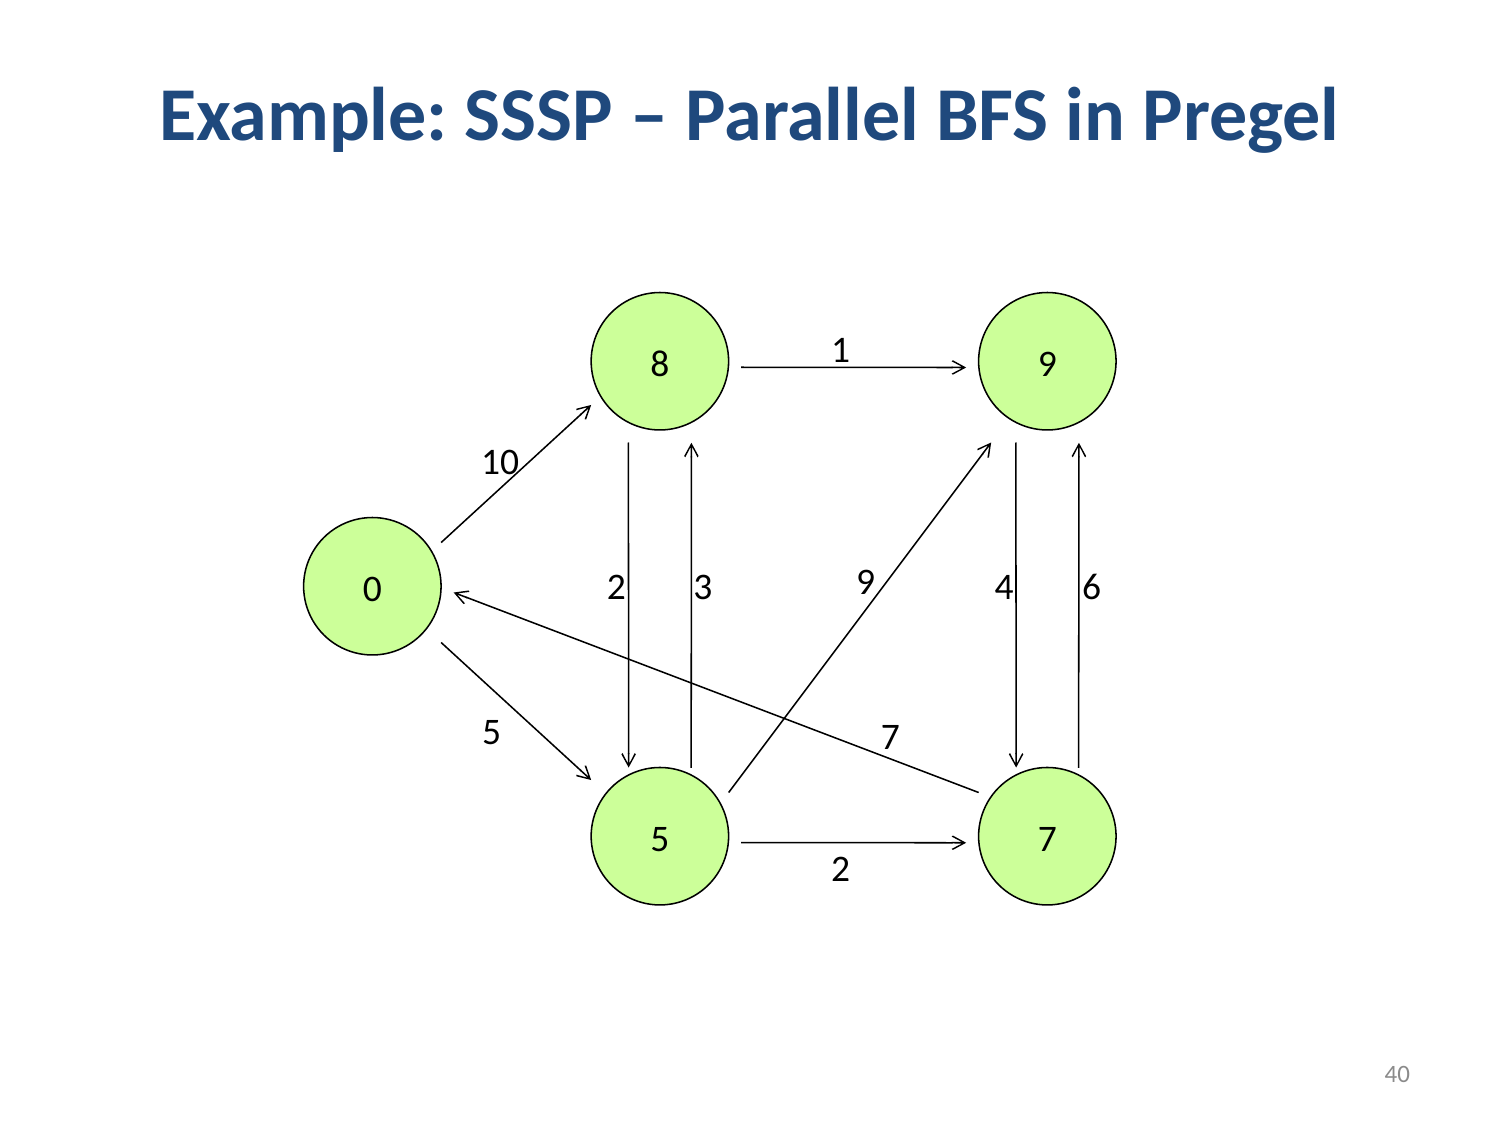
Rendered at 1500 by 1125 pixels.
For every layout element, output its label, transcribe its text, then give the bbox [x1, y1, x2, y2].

slide_number 40 [1074, 1042, 1425, 1103]
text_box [303, 292, 1117, 906]
title Example: SSSP – Parallel BFS in Pregel [75, 25, 1425, 194]
